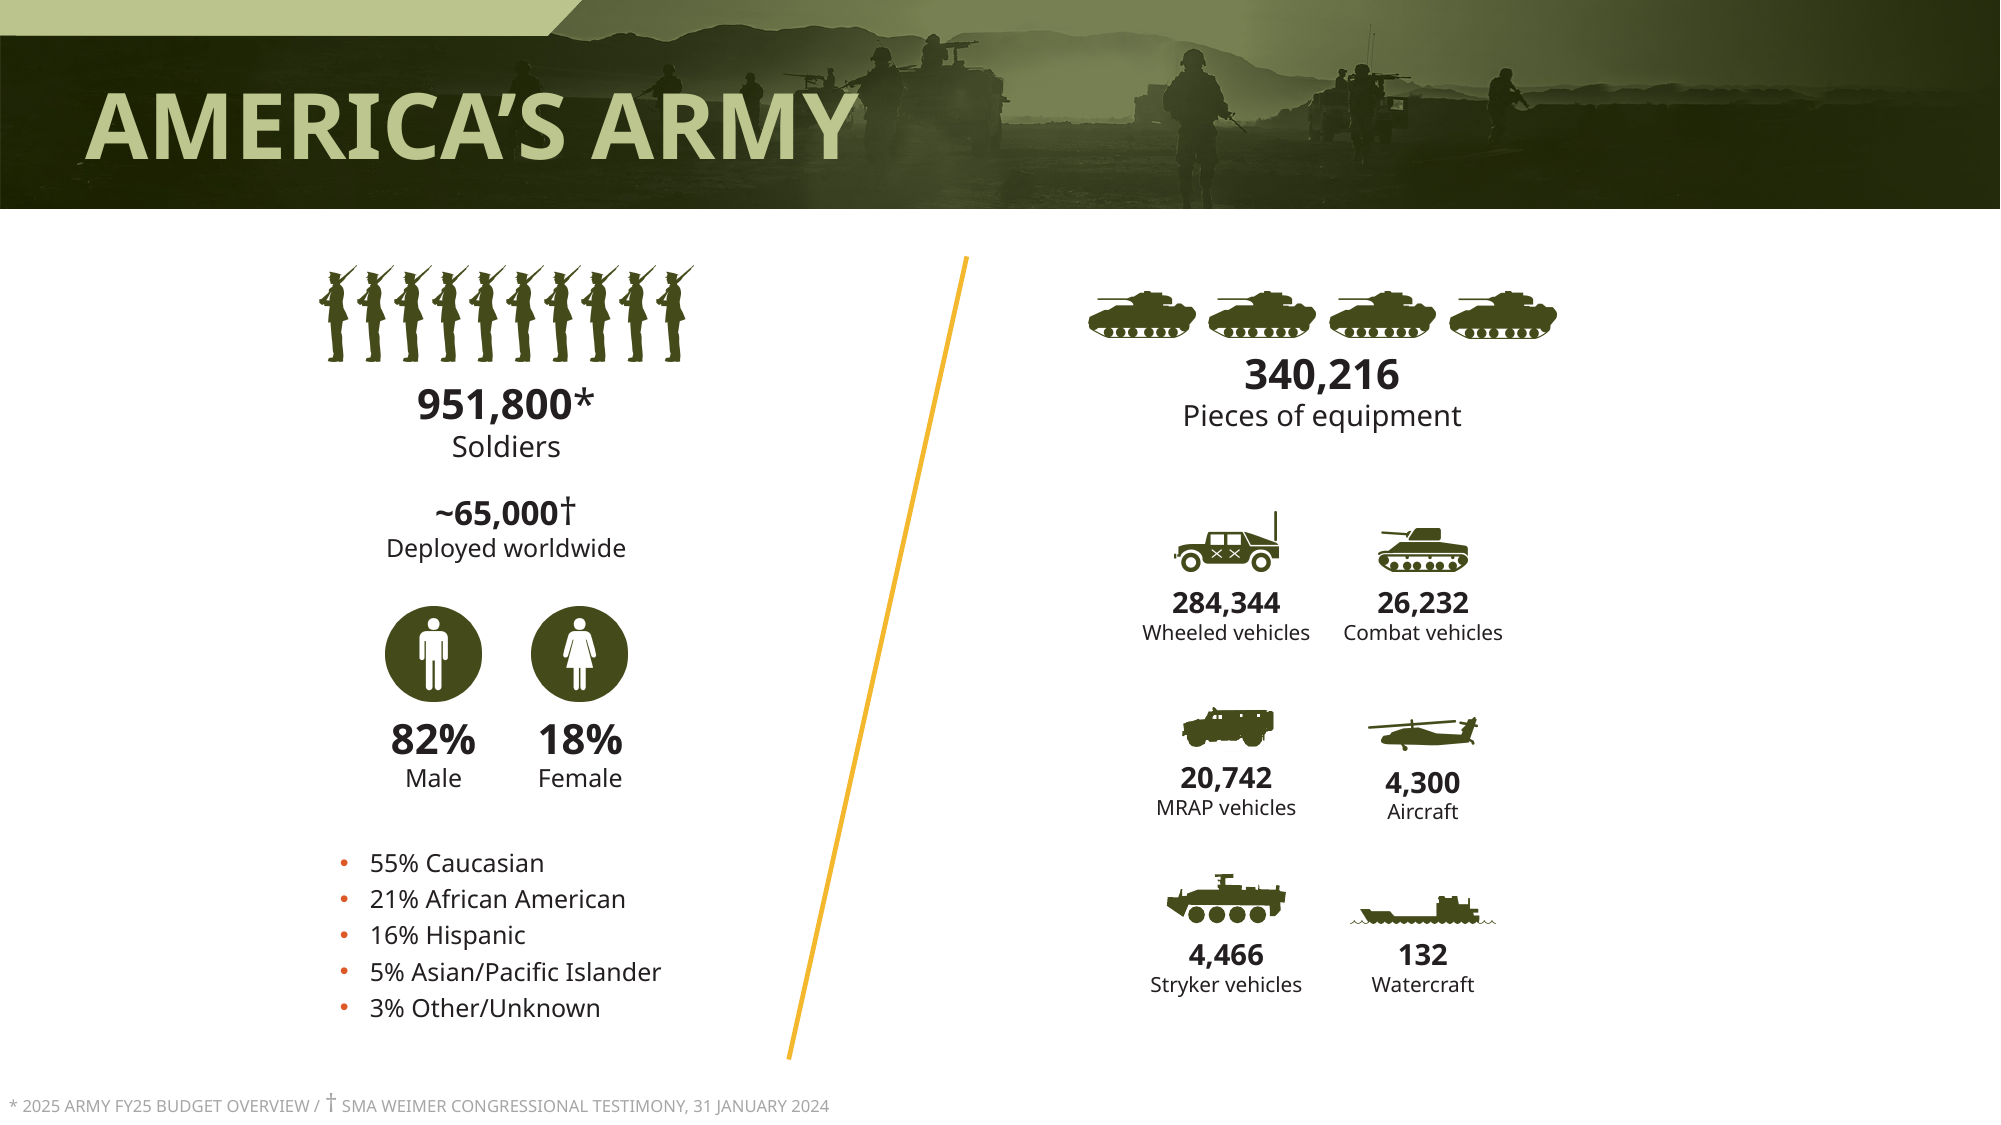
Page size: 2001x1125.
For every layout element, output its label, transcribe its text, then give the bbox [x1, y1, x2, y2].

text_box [1087, 290, 1557, 442]
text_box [788, 255, 968, 1060]
picture [0, 0, 2000, 209]
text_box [1127, 510, 1518, 1006]
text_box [319, 265, 694, 362]
text_box * 2025 Army FY25 Budget Overview / † SMA WEIMER CONGRESSIONAL TESTIMONY, 31 JANUARY 2024 [0, 1080, 845, 1125]
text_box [375, 605, 638, 802]
text_box 951,800* Soldiers ~65,000† Deployed worldwide [315, 370, 698, 571]
title America’s Army [70, 40, 1902, 187]
text_box 55% Caucasian 21% African American 16% Hispanic 5% Asian/Pacific Islander 3% Other/Unknown [325, 840, 688, 1030]
